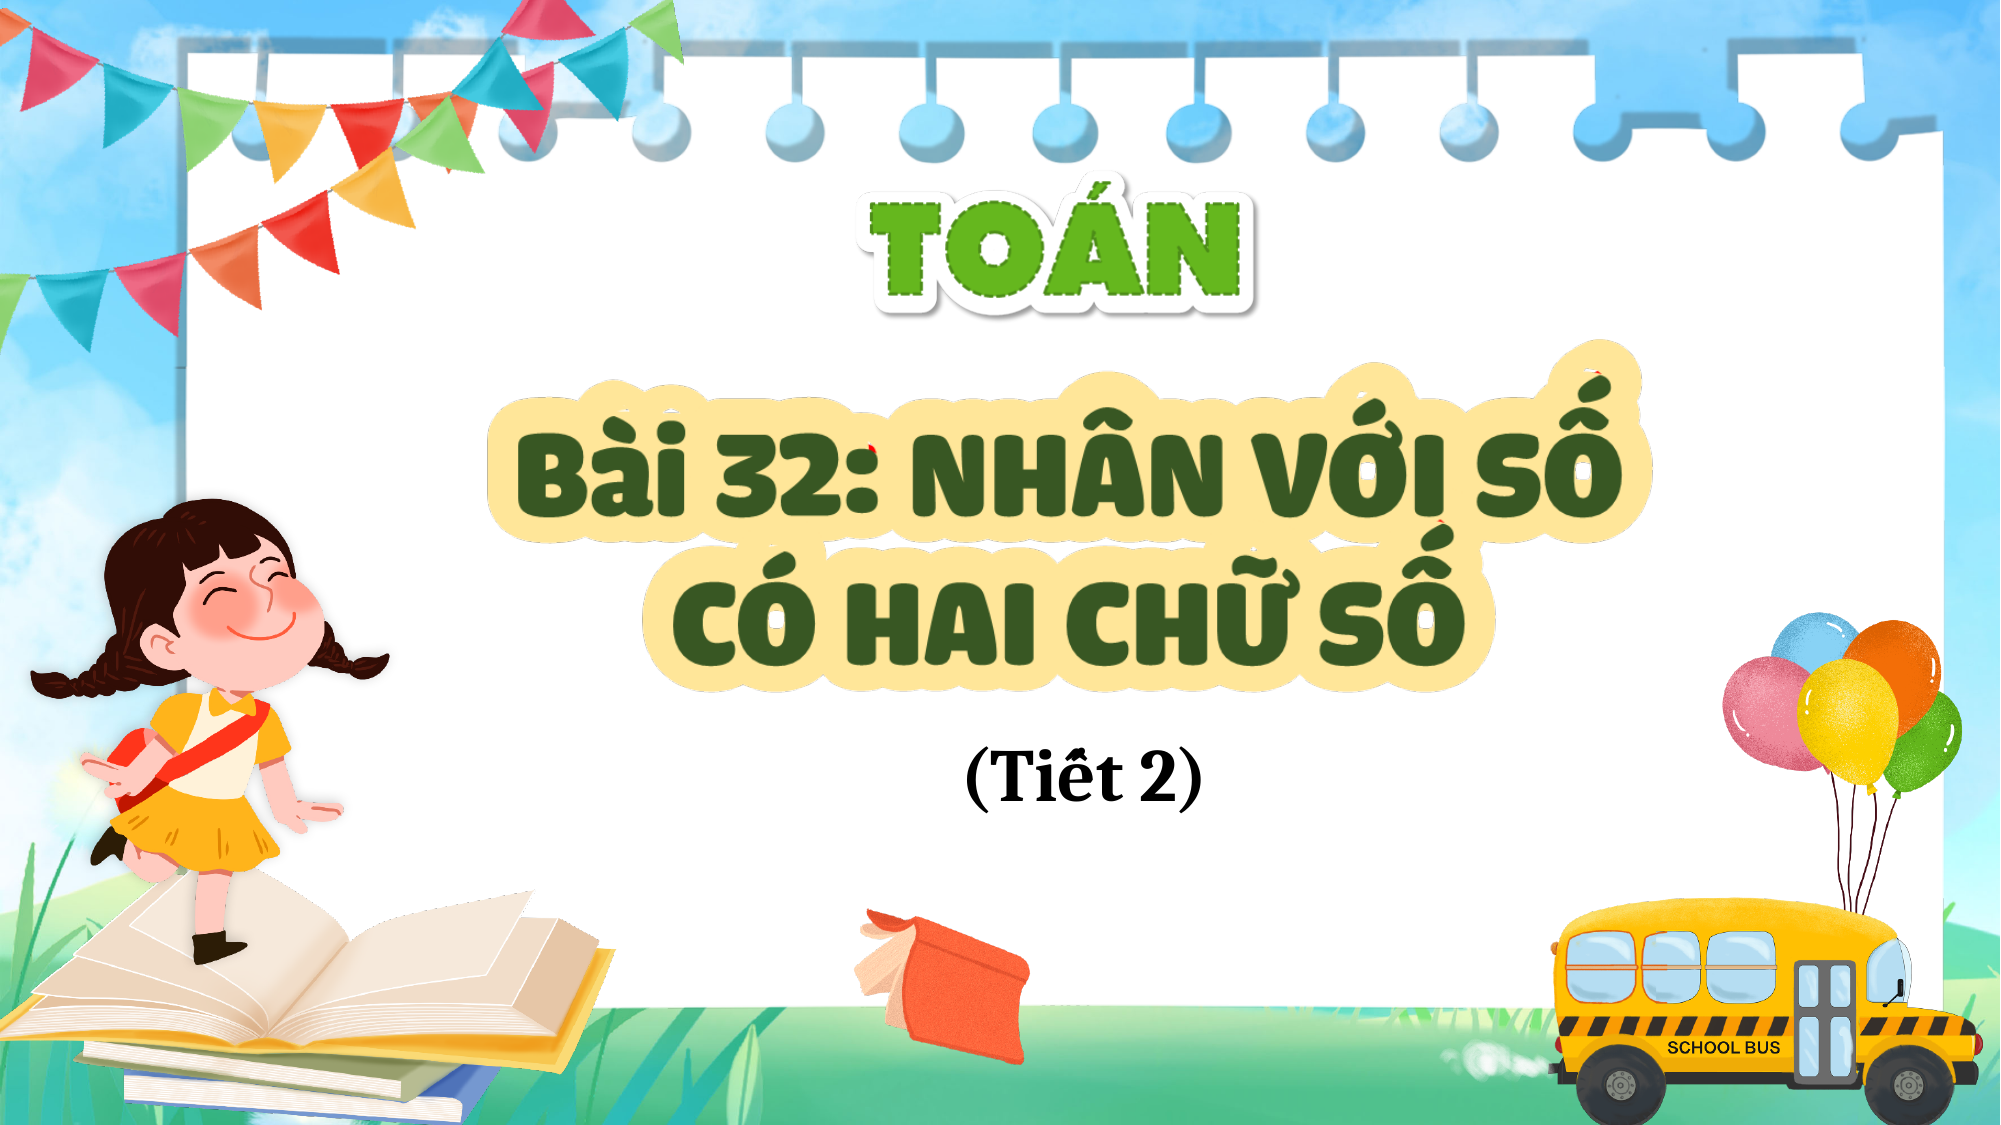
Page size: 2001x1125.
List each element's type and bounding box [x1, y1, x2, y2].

text_box [1438, 572, 2000, 1125]
picture [0, 0, 2000, 1125]
